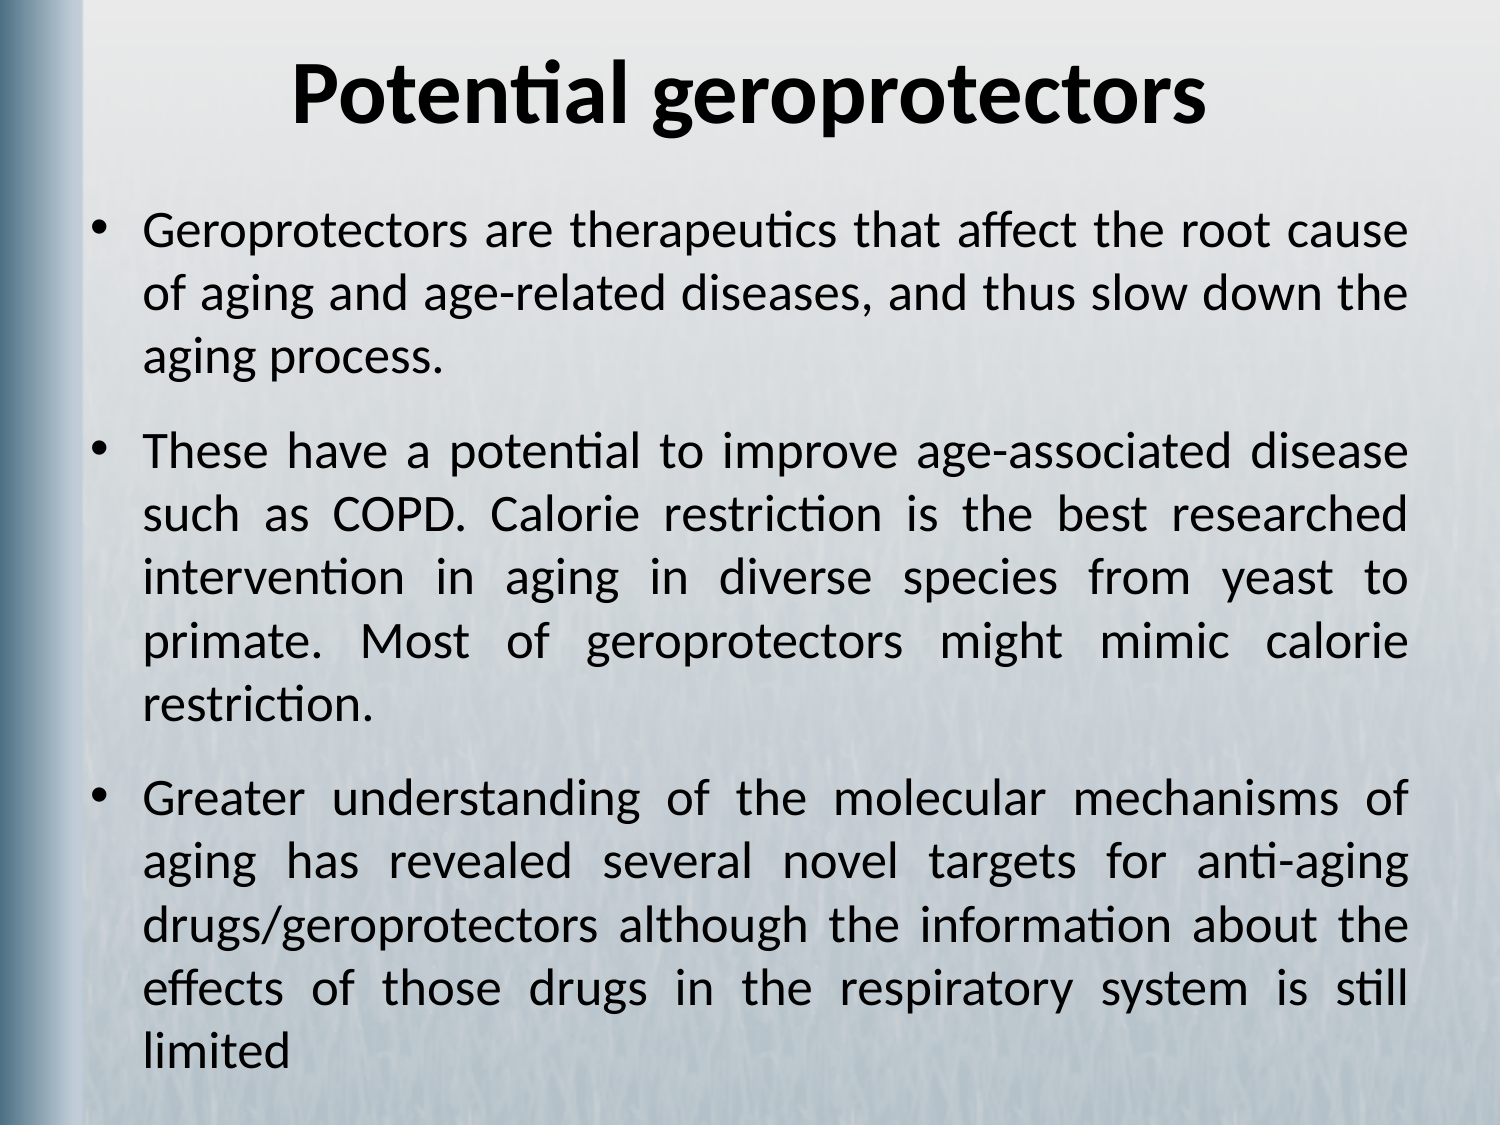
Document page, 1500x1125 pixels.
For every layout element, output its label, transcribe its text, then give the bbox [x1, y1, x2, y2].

picture [0, 0, 1500, 1125]
title Potential geroprotectors [75, 24, 1425, 150]
list Geroprotectors are therapeutics that affect the root cause of aging and age-related diseases, and thus slow down the aging process. These have a potential to improve age-associated disease such as COPD. Calorie restriction is the best researched intervention in aging in diverse species from yeast to primate. Most of geroprotectors might mimic calorie restriction. Greater understanding of the molecular mechanisms of aging has revealed several novel targets for anti-aging drugs/geroprotectors although the information about the effects of those drugs in the respiratory system is still limited [75, 187, 1425, 1090]
